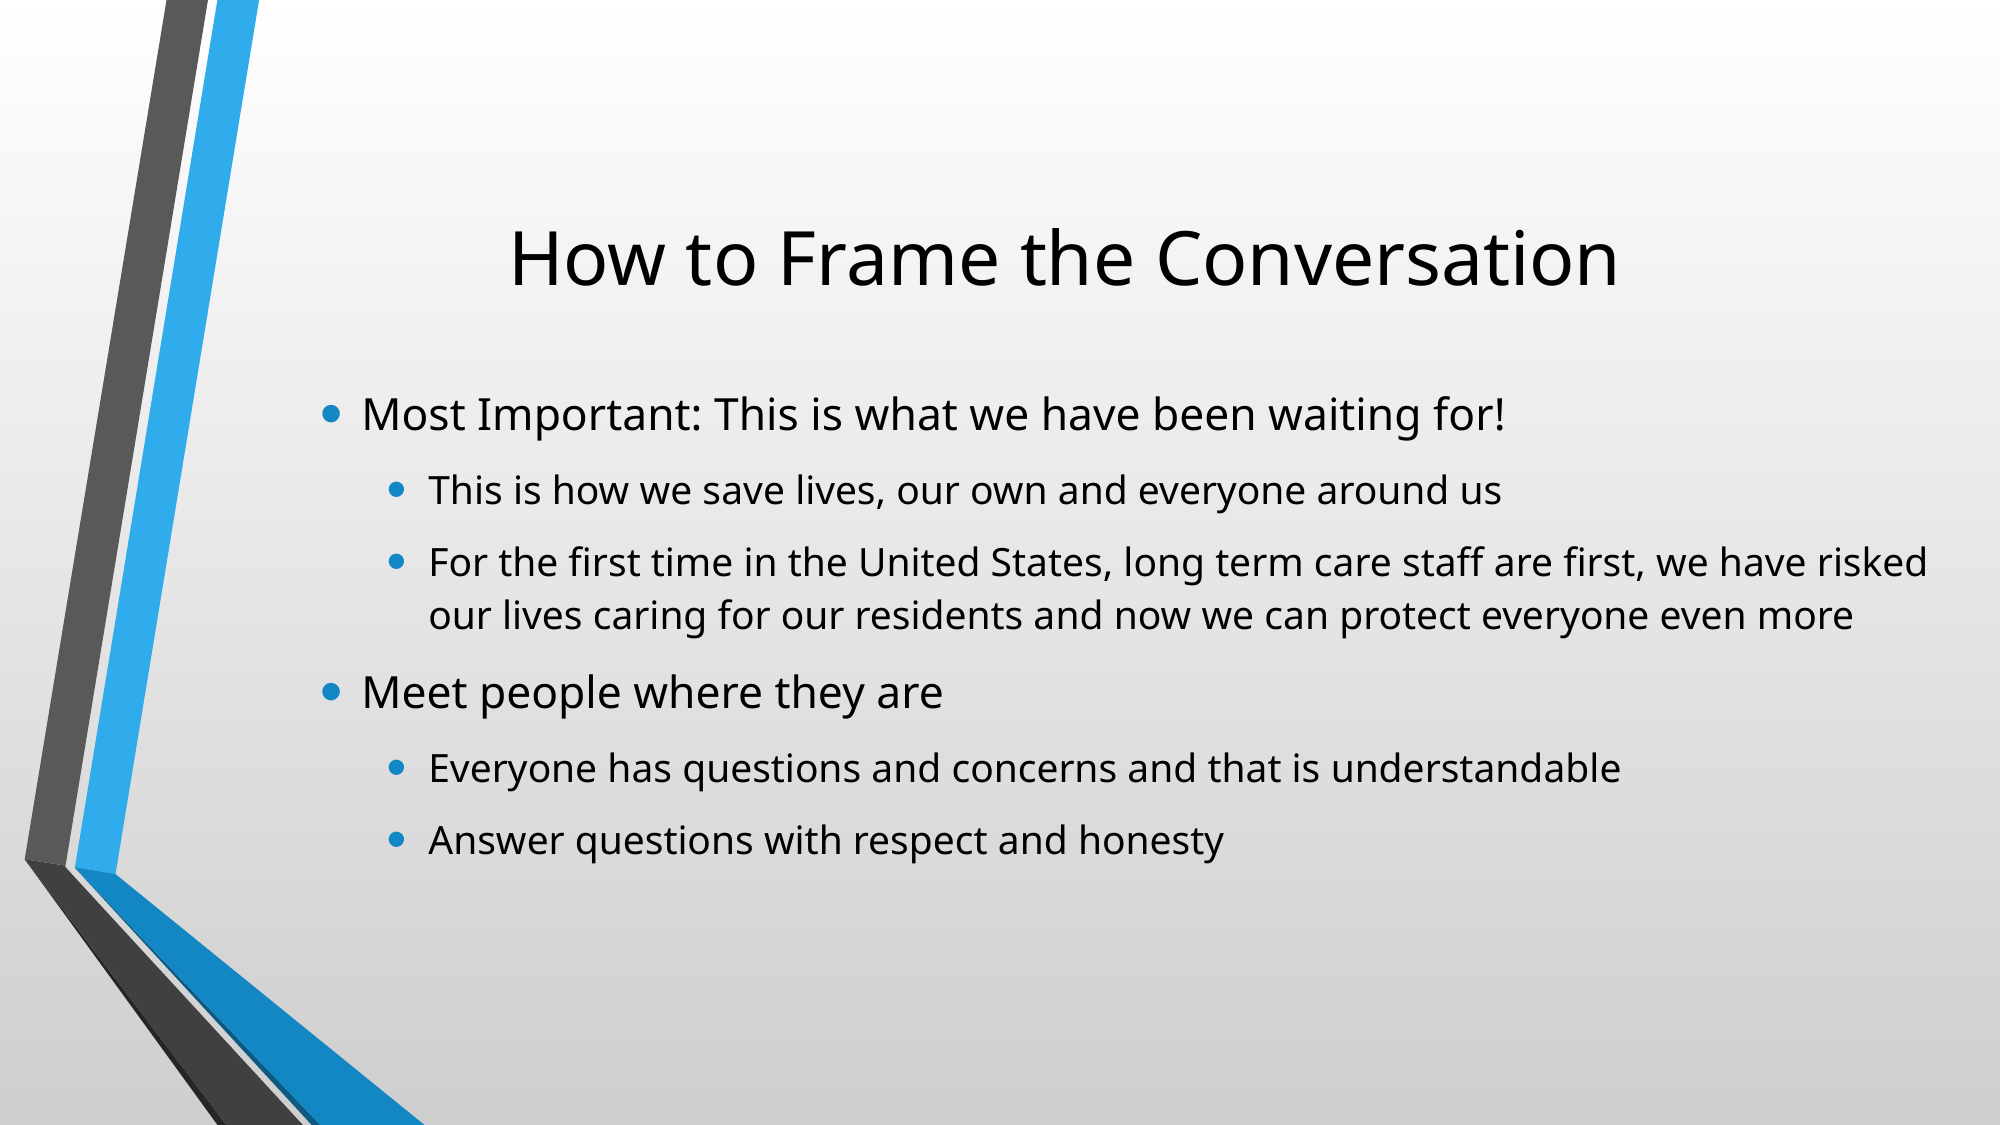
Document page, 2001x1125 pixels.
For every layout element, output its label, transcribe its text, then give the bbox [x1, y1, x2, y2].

title How to Frame the Conversation [243, 112, 1887, 400]
list Most Important: This is what we have been waiting for! This is how we save lives, our own and everyone around us For the first time in the United States, long term care staff are first, we have risked our lives caring for our residents and now we can protect everyone even more Meet people where they are Everyone has questions and concerns and that is understandable Answer questions with respect and honesty [304, 368, 1949, 881]
